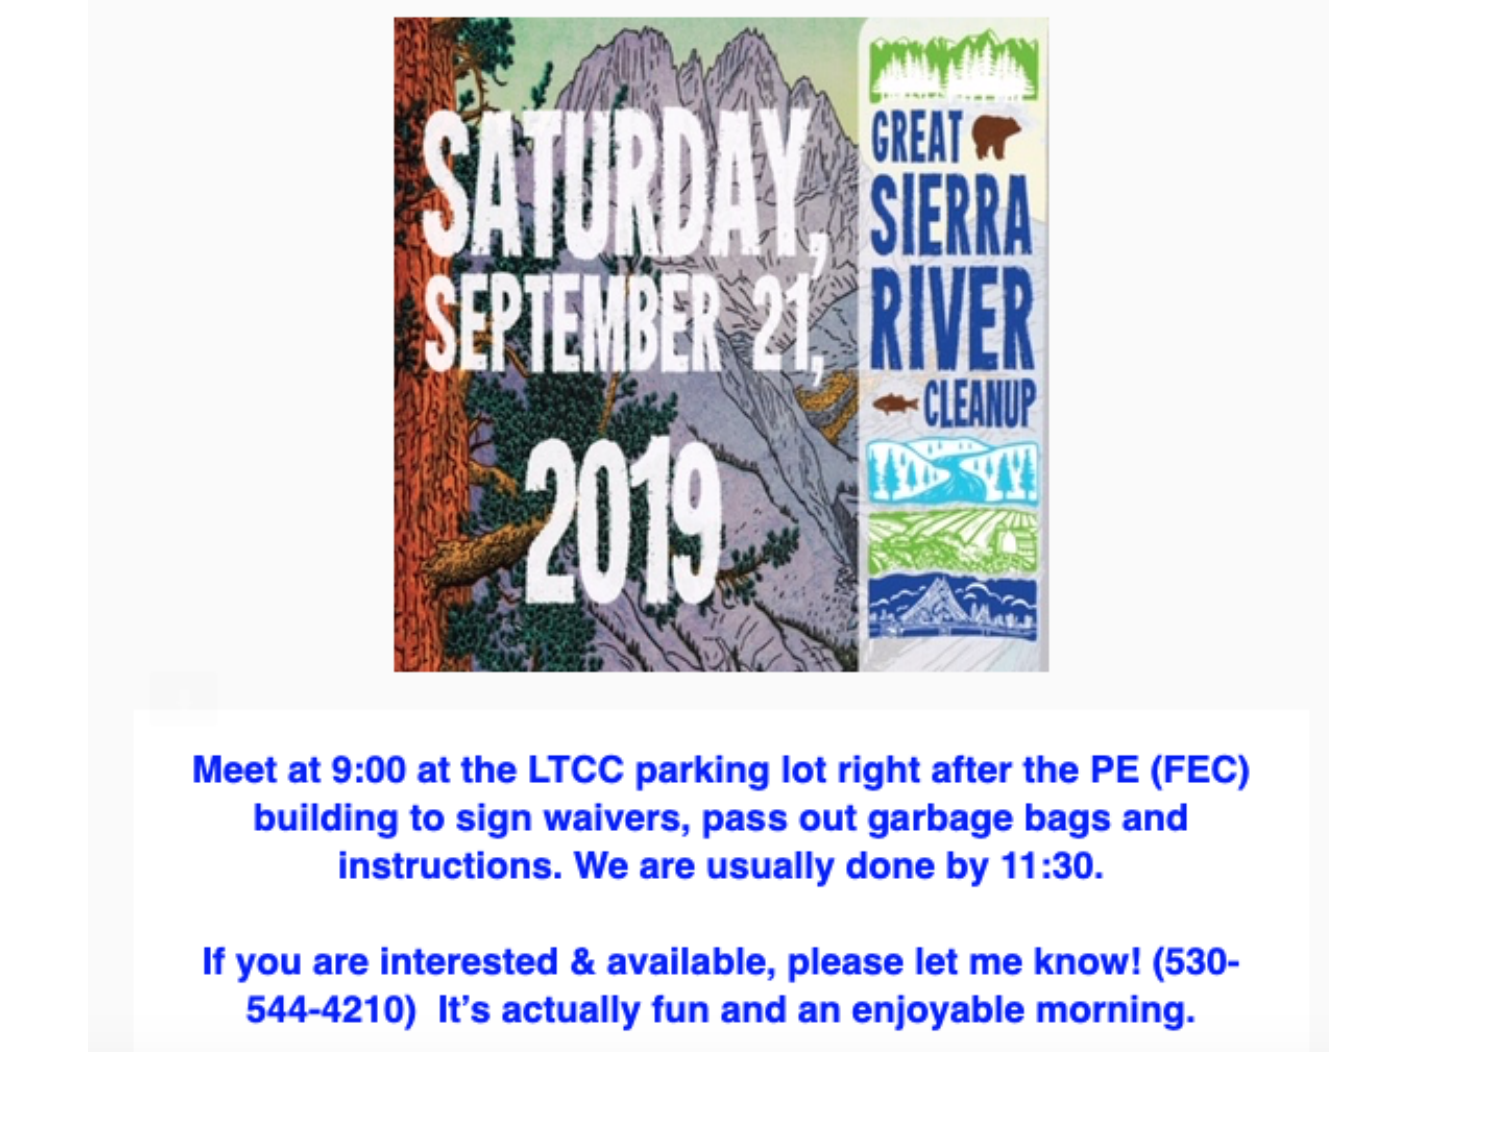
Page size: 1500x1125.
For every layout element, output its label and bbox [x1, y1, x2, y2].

picture [88, 0, 1329, 1053]
